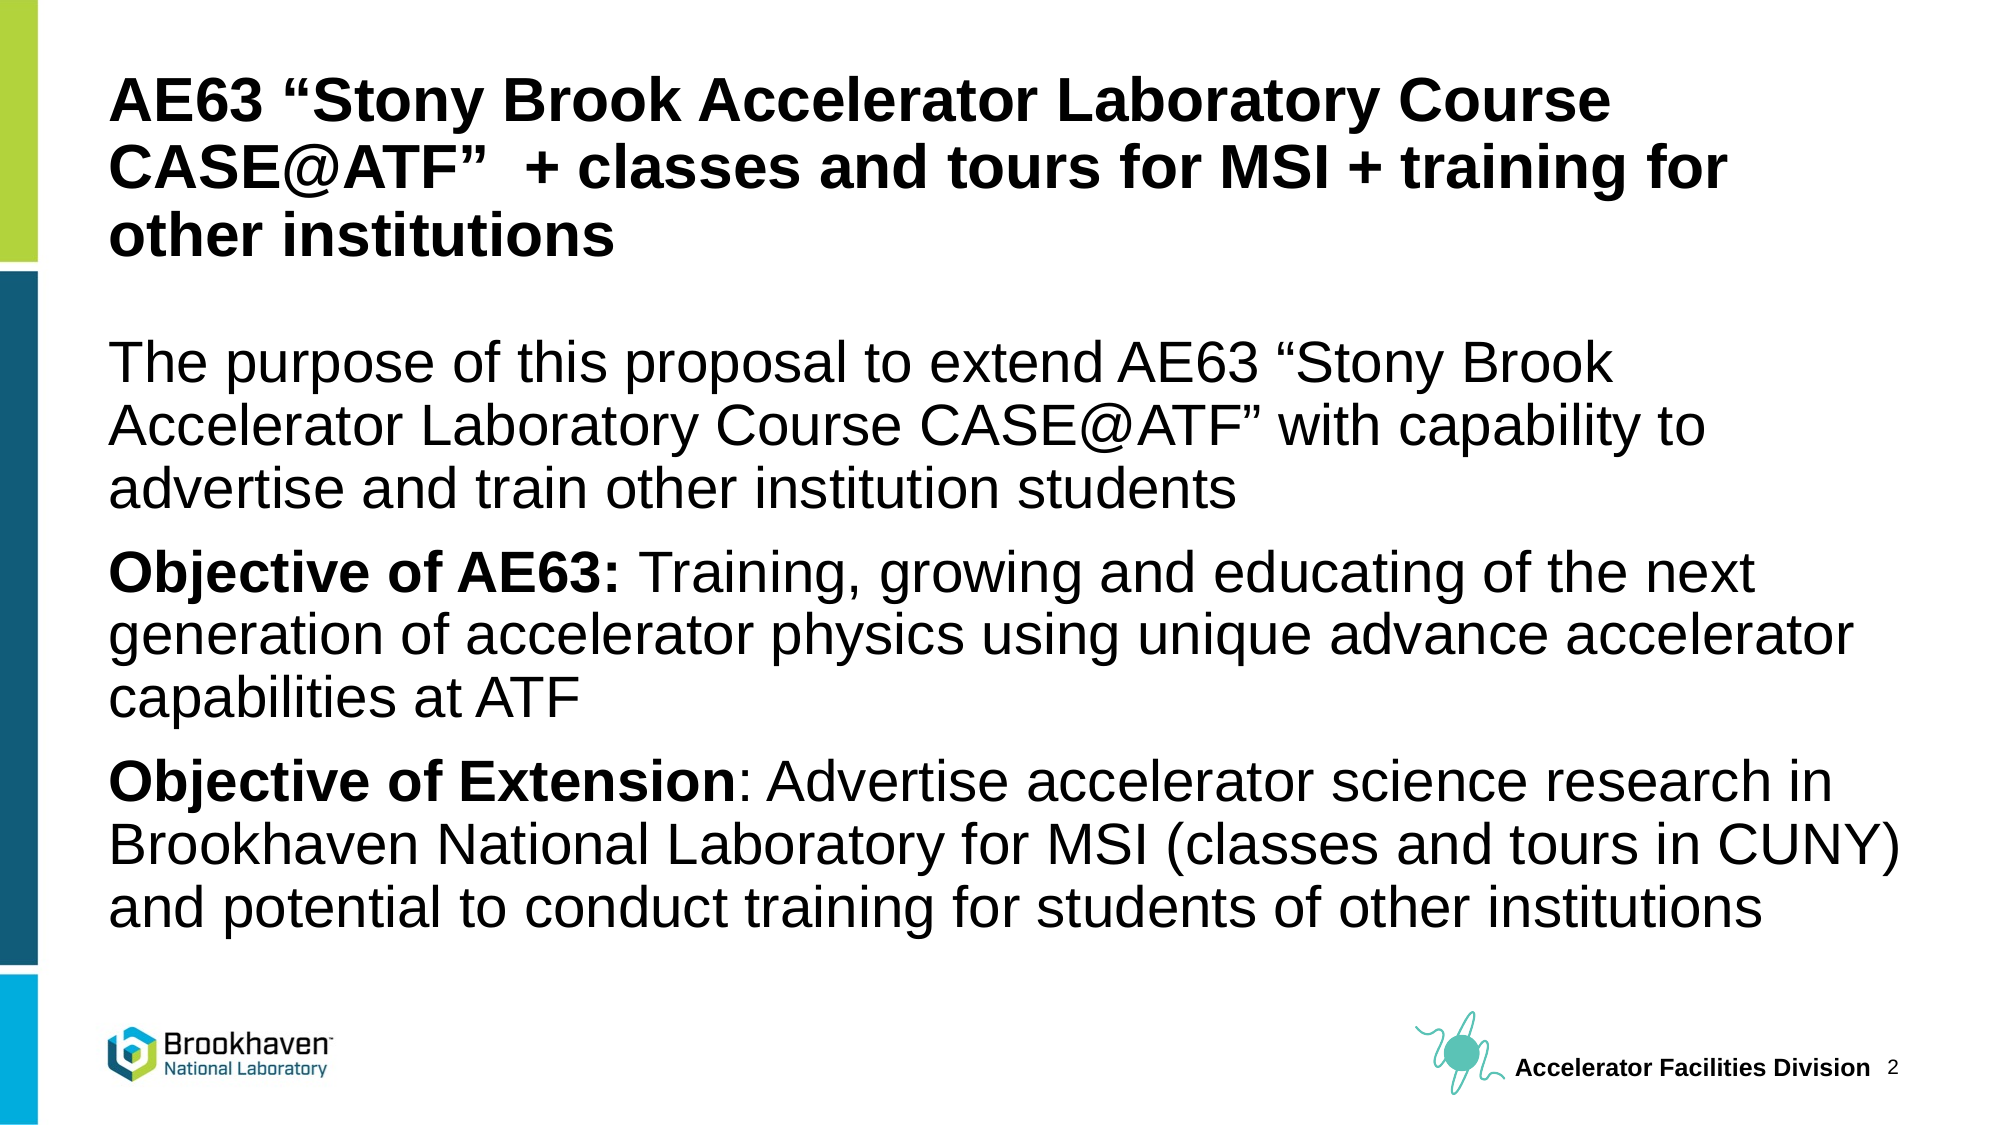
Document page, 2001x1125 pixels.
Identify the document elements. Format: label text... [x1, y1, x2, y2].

title AE63 “Stony Brook Accelerator Laboratory Course CASE@ATF” + classes and tours for MSI + training for other institutions [93, 59, 1907, 278]
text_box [1407, 996, 1939, 1110]
picture [0, 0, 2001, 1125]
list The purpose of this proposal to extend AE63 “Stony Brook Accelerator Laboratory Course CASE@ATF” with capability to advertise and train other institution students Objective of AE63: Training, growing and educating of the next generation of accelerator physics using unique advance accelerator capabilities at ATF Objective of Extension: Advertise accelerator science research in Brookhaven National Laboratory for MSI (classes and tours in CUNY) and potential to conduct training for students of other institutions [93, 325, 1939, 1017]
